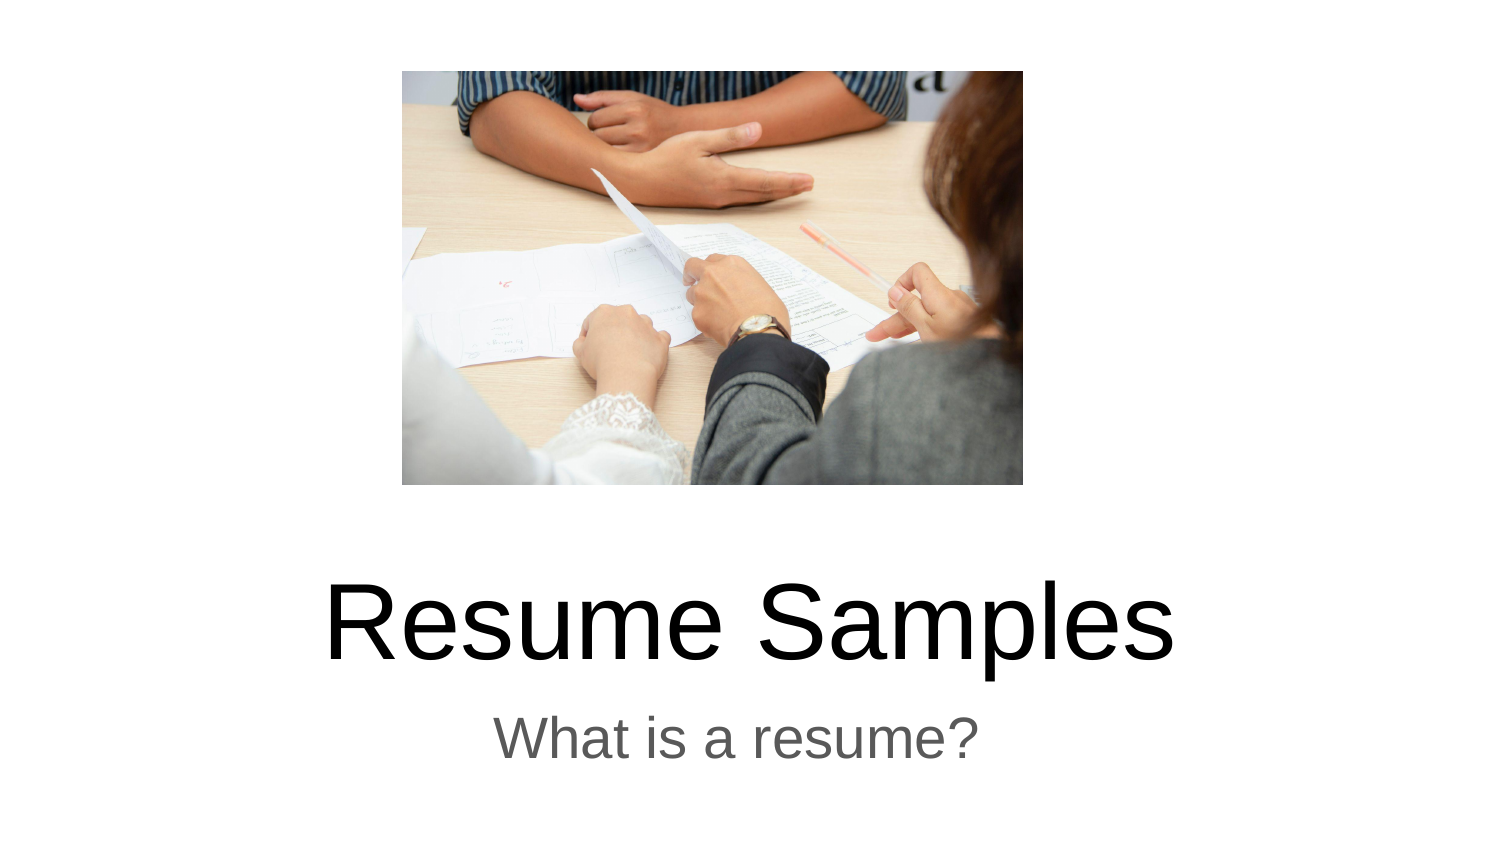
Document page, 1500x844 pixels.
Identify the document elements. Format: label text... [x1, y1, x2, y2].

picture [401, 70, 1023, 486]
title Resume Samples [51, 360, 1449, 698]
subtitle What is a resume? [46, 690, 1444, 821]
